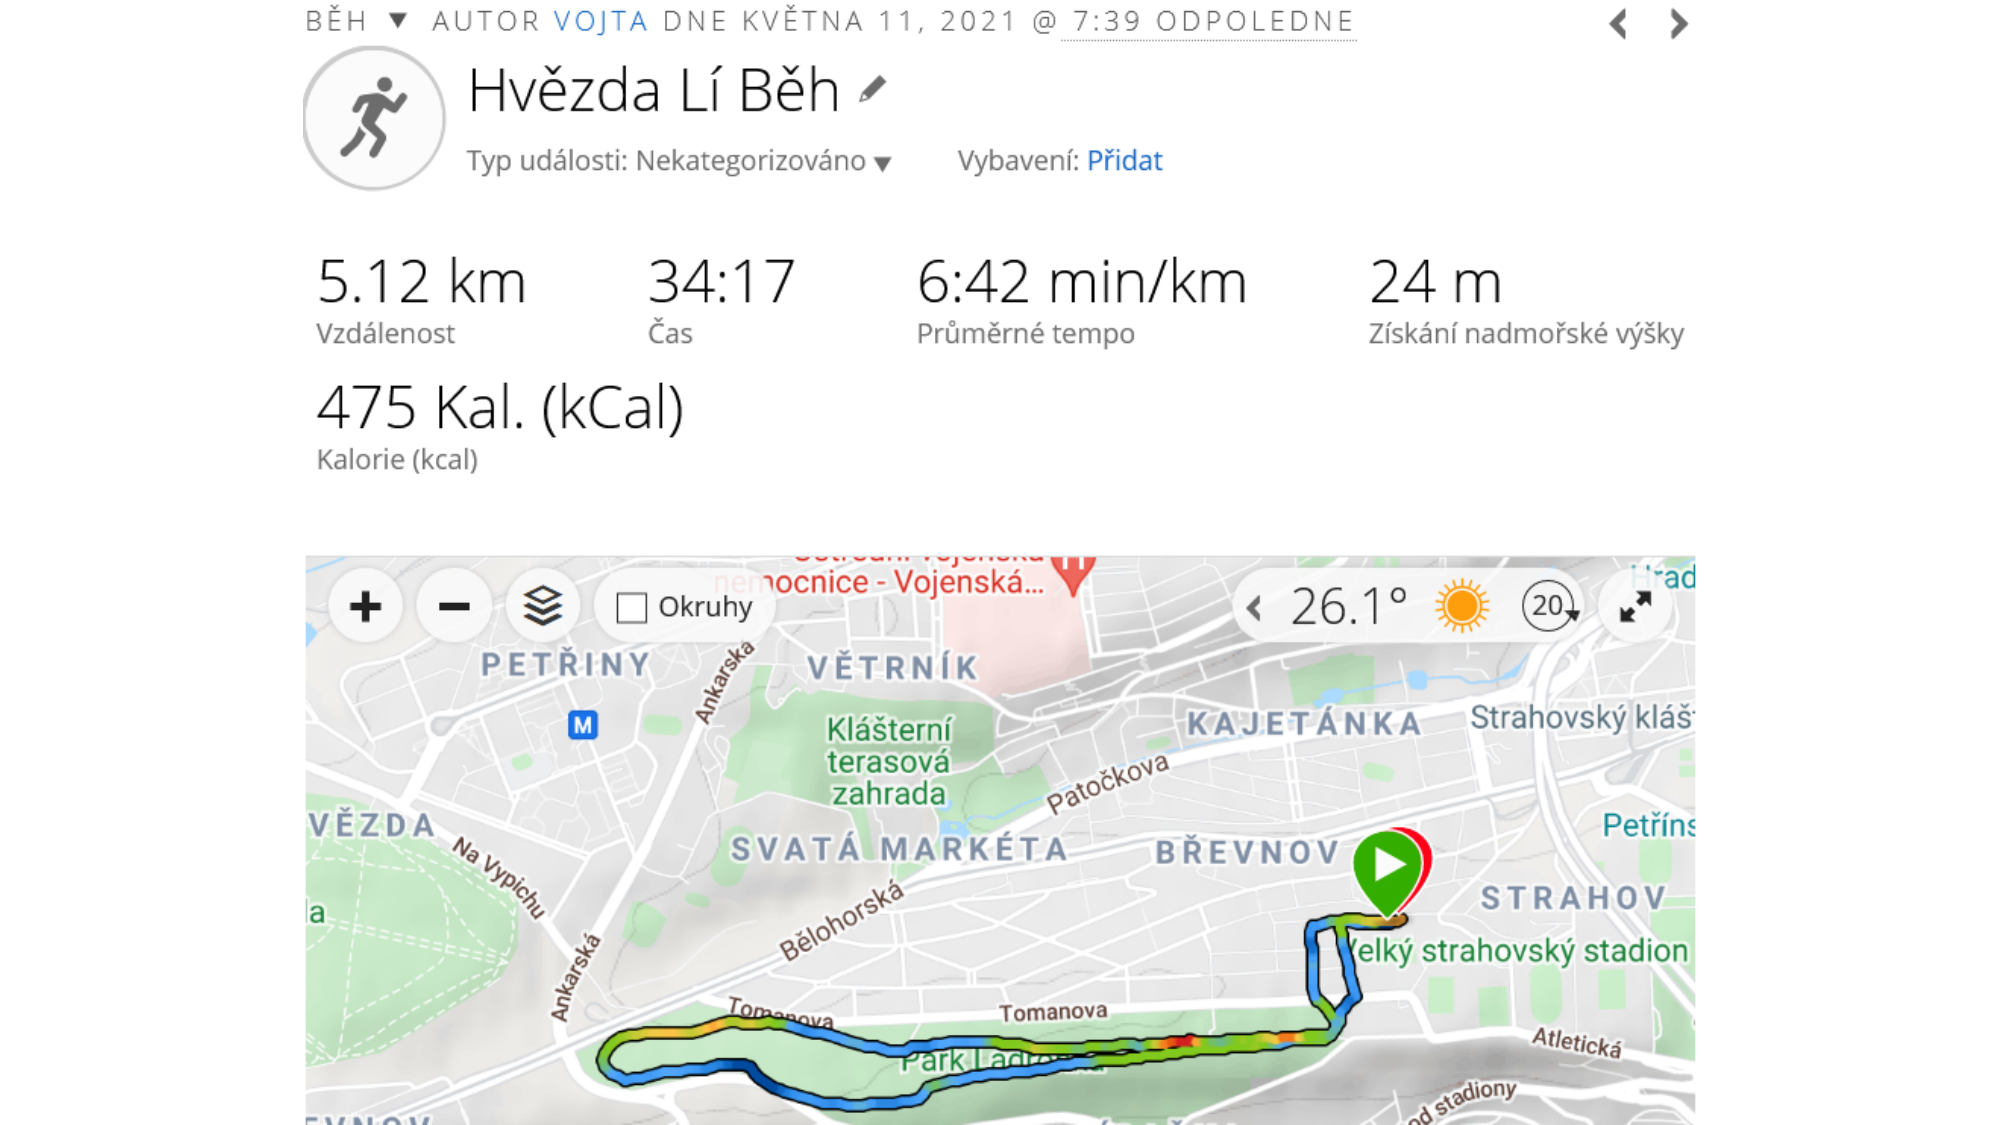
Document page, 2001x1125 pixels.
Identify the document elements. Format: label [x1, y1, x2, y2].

picture [303, 0, 1697, 1125]
